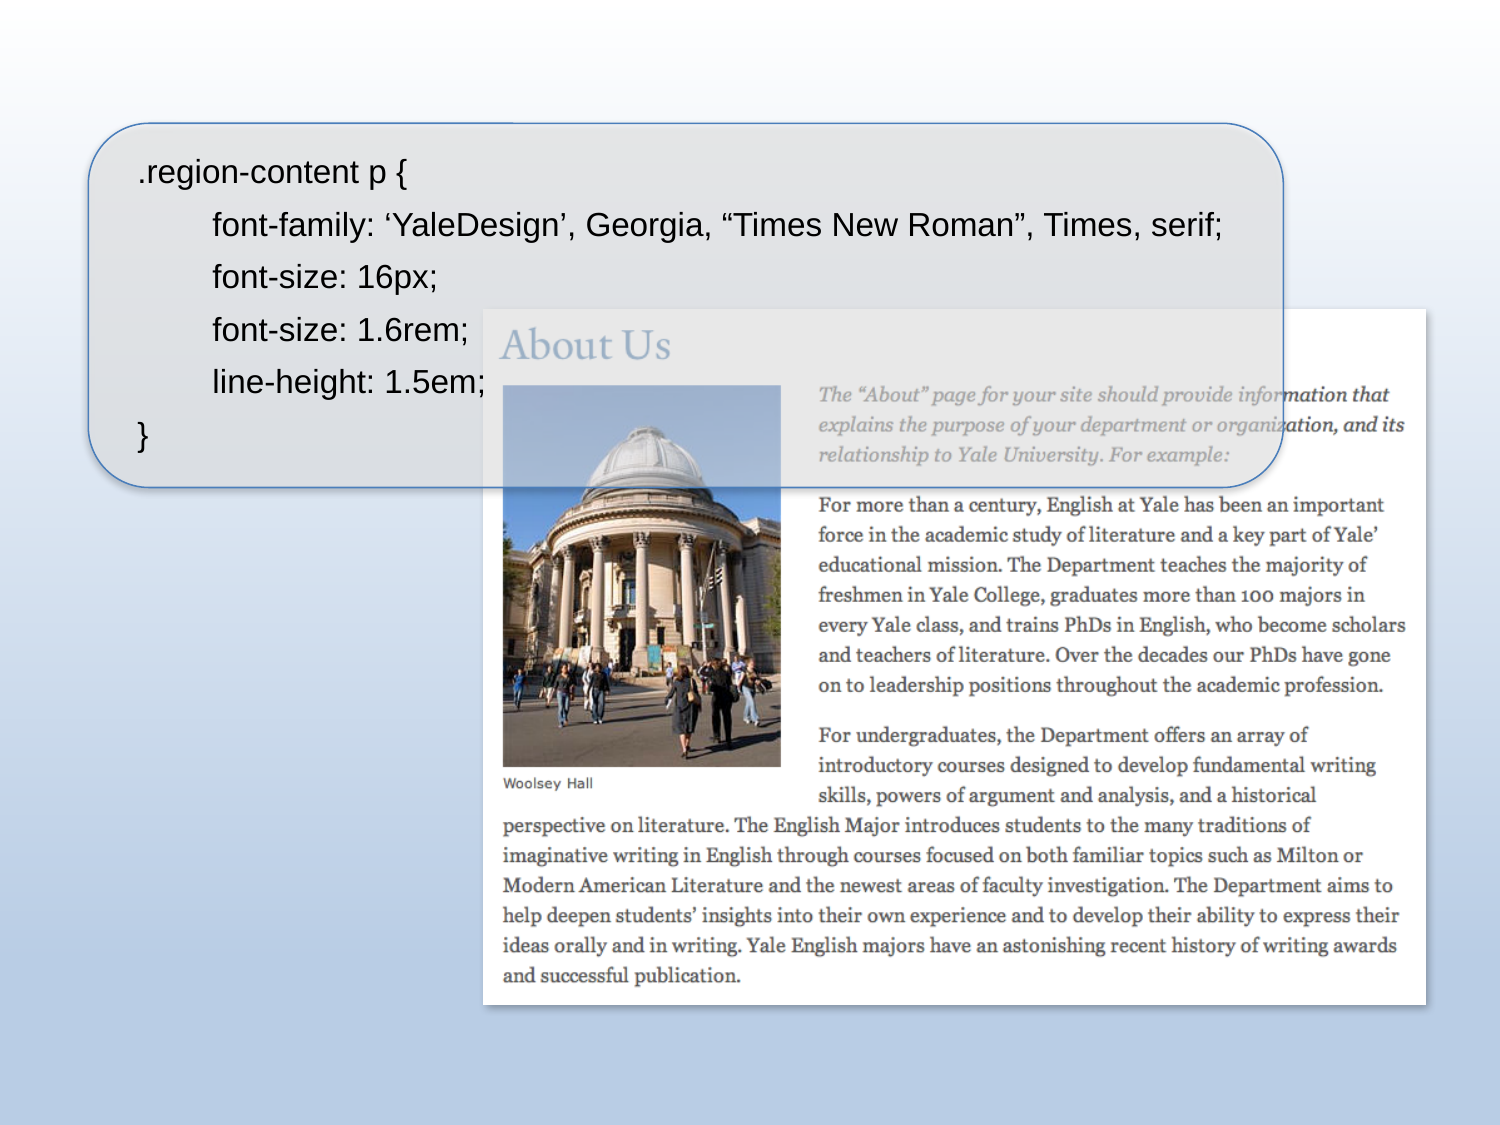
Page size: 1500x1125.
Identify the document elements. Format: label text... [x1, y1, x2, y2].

text_box .region-content p { font-family: ‘YaleDesign’, Georgia, “Times New Roman”, Times, serif; font-size: 16px; font-size: 1.6rem; line-height: 1.5em; } [122, 143, 1240, 461]
text_box [87, 122, 1285, 489]
picture [483, 309, 1426, 1006]
